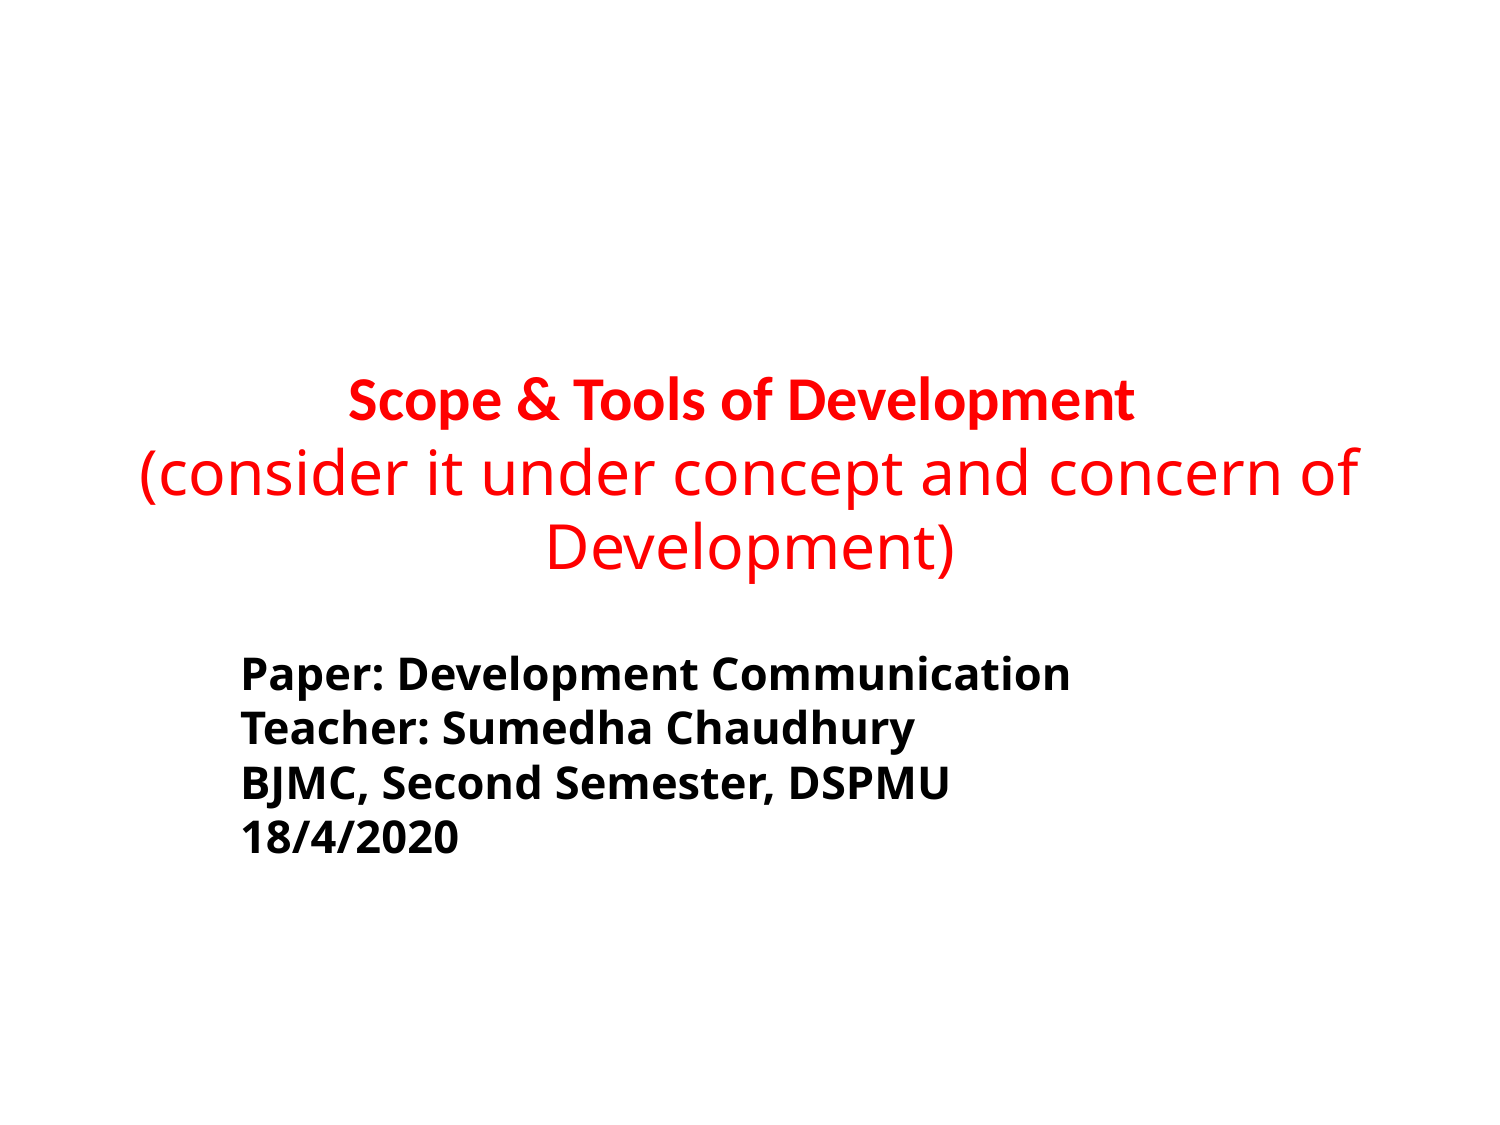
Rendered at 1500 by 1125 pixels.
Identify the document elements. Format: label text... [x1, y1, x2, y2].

subtitle Paper: Development Communication Teacher: Sumedha Chaudhury BJMC, Second Semester, DSPMU 18/4/2020 [225, 637, 1275, 925]
title Scope & Tools of Development (consider it under concept and concern of Development) [112, 349, 1388, 591]
